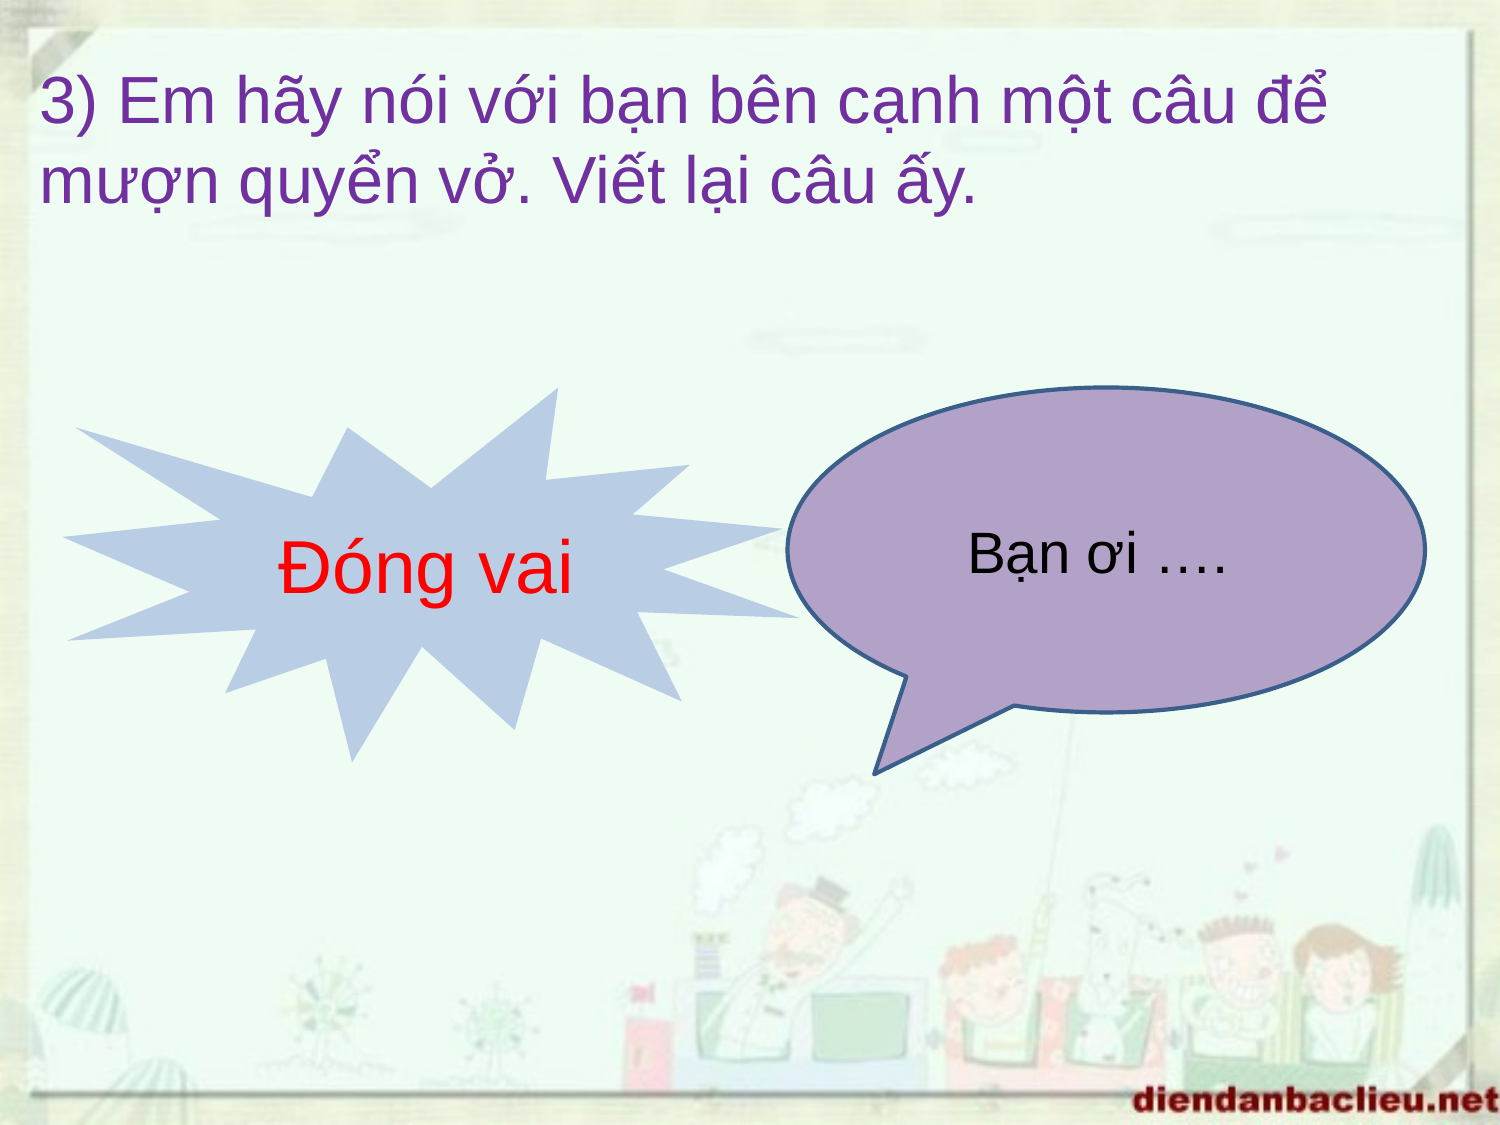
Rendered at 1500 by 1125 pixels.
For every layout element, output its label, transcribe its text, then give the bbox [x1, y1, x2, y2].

text_box Bạn ơi …. [785, 385, 1428, 777]
text_box Đóng vai [60, 385, 802, 765]
picture [0, 0, 1500, 1125]
text_box 3) Em hãy nói với bạn bên cạnh một câu để mượn quyển vở. Viết lại câu ấy. [24, 49, 1413, 225]
